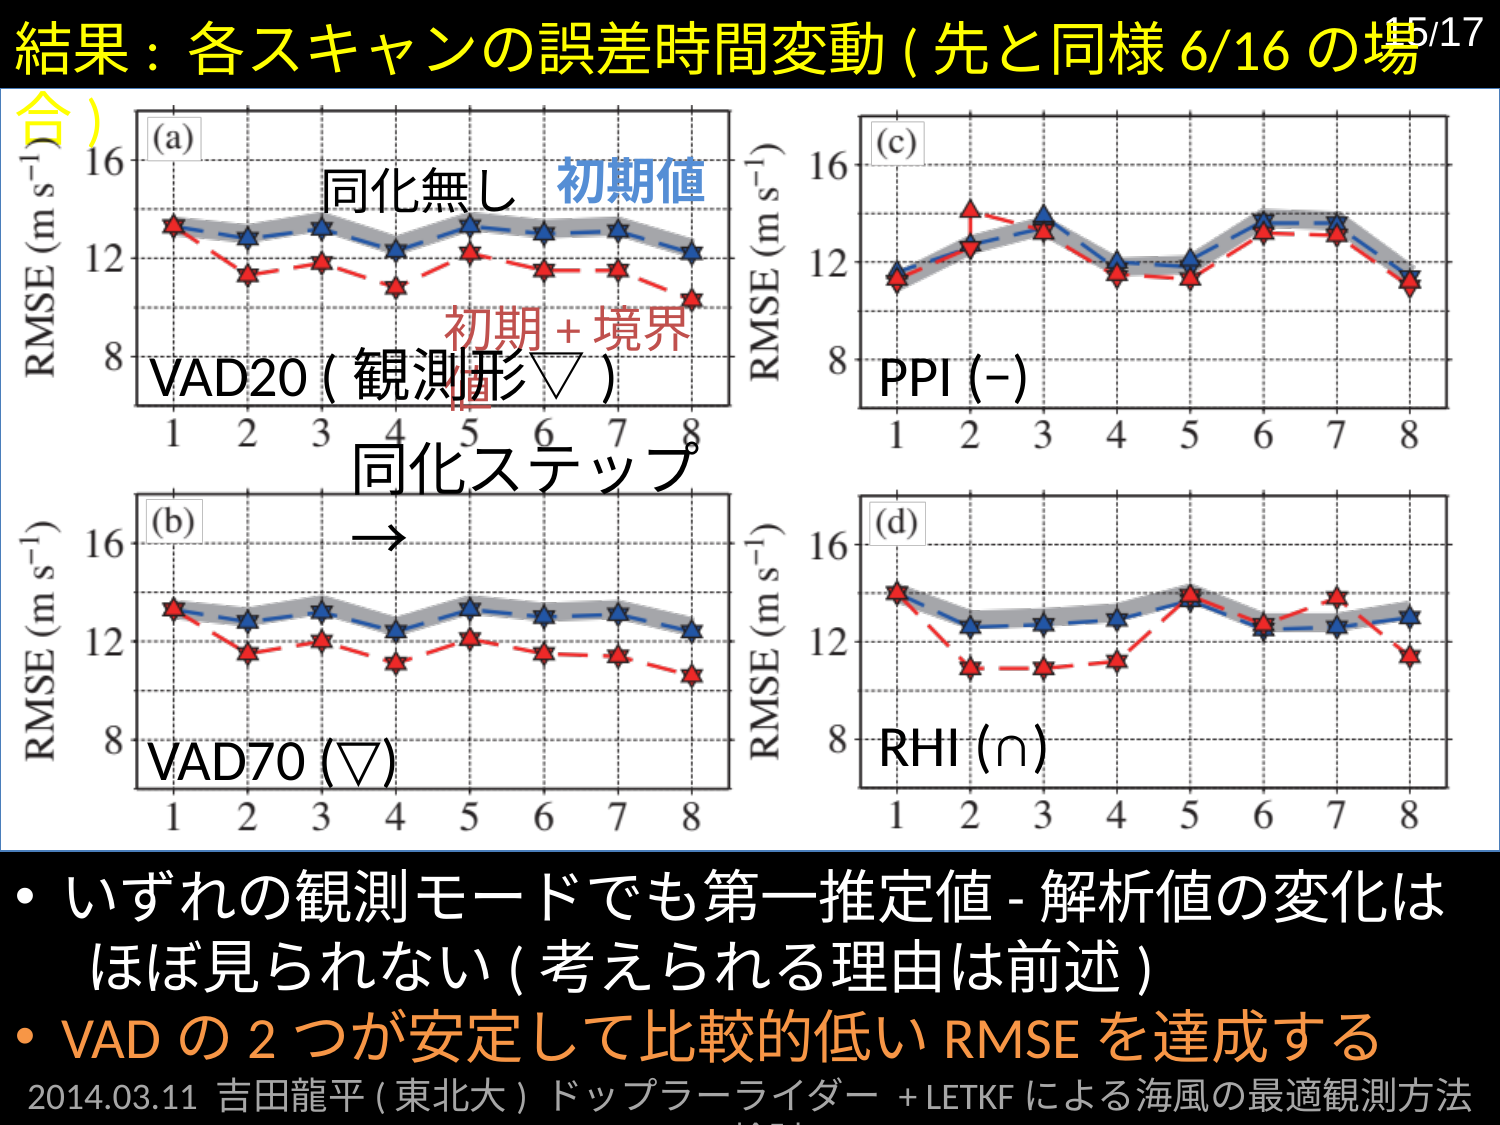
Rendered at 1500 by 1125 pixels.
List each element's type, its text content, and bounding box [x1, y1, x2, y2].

text_box [0, 160, 10, 852]
picture [15, 84, 1500, 872]
text_box いずれの観測モードでも第一推定値-解析値の変化は ほぼ見られない(考えられる理由は前述) VADの2つが安定して比較的低いRMSEを達成する [0, 852, 1500, 1078]
text_box 結果: 各スキャンの誤差時間変動(先と同様6/16の場合) [0, 4, 1500, 160]
